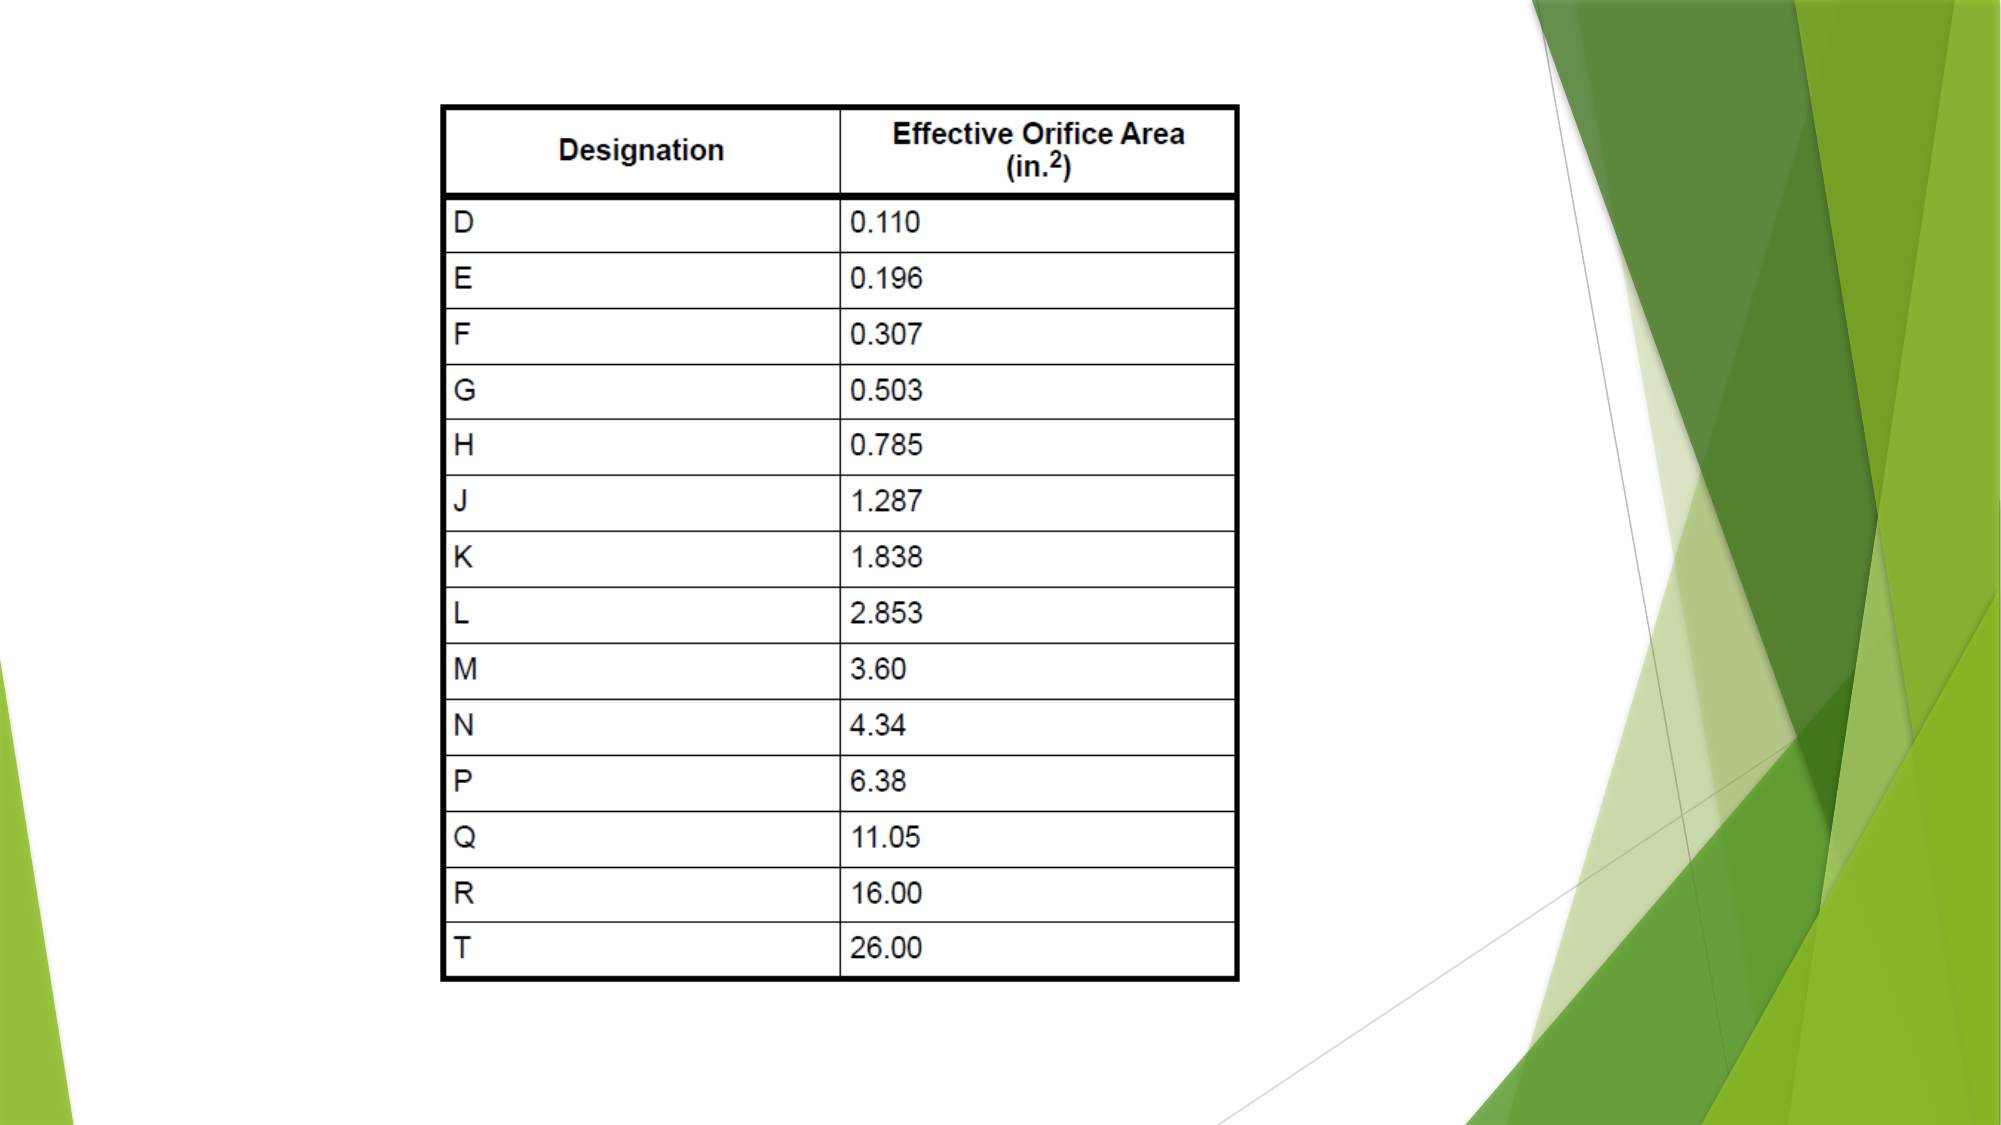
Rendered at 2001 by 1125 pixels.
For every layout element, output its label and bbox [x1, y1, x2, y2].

list [439, 102, 1241, 984]
